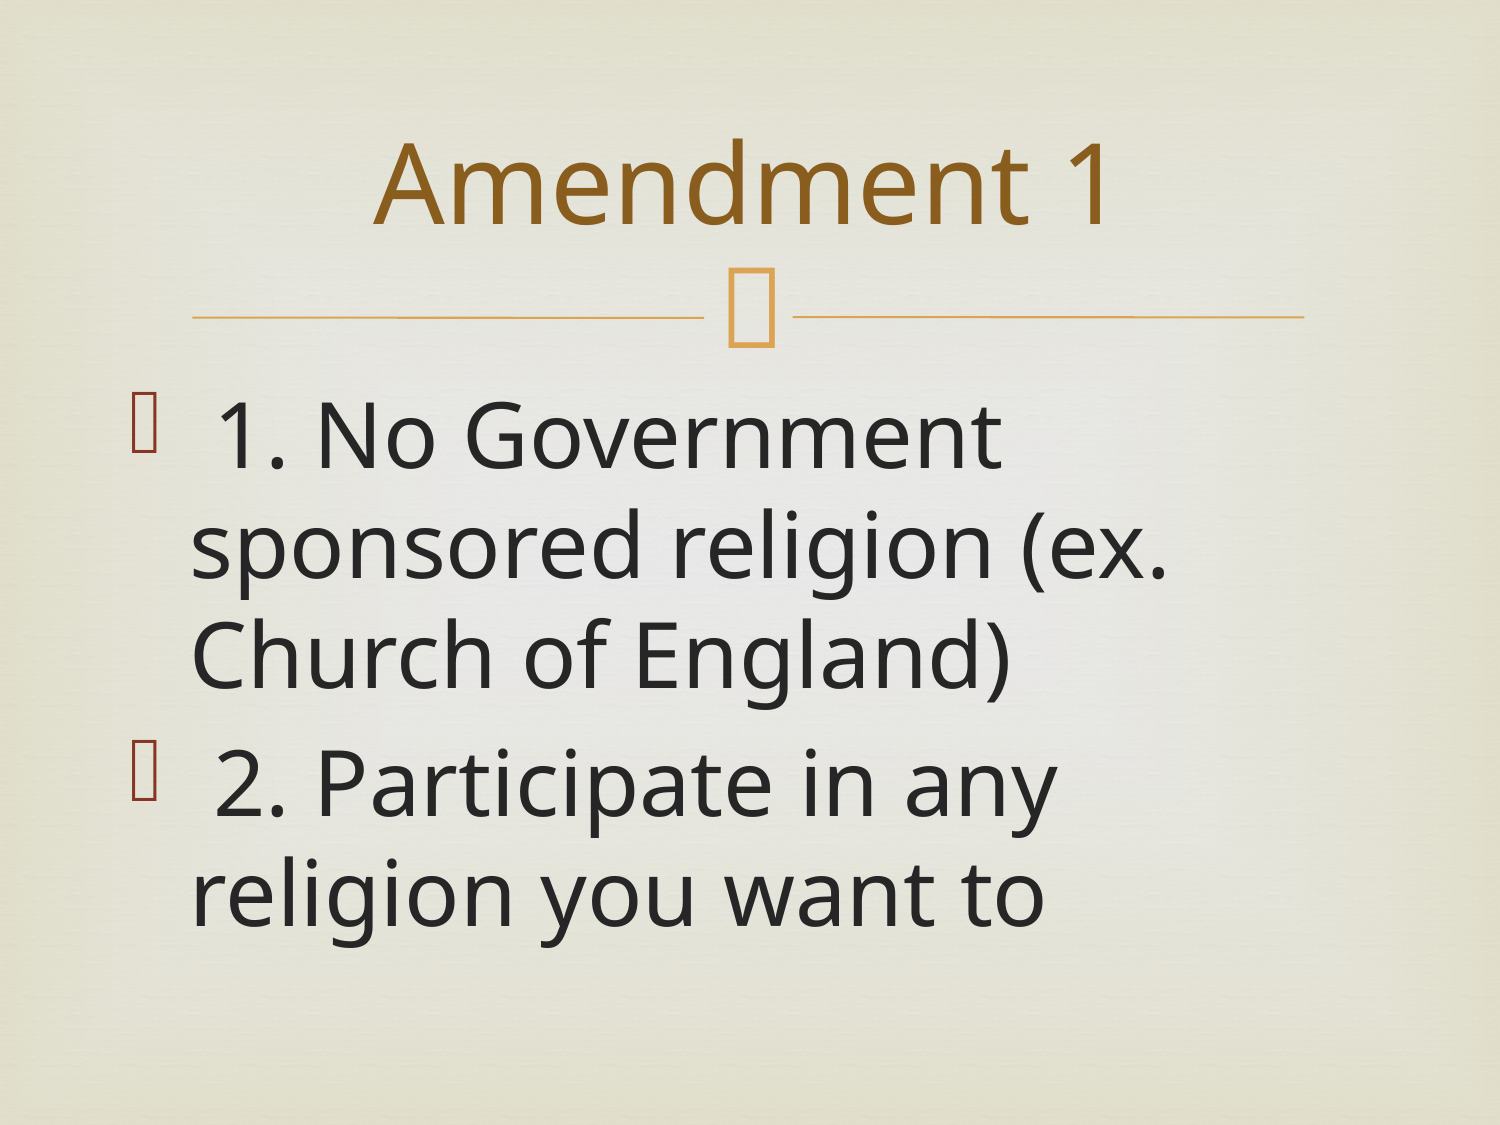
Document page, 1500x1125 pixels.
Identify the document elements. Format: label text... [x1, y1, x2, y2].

title Amendment 1 [112, 93, 1386, 267]
list 1. No Government sponsored religion (ex. Church of England) 2. Participate in any religion you want to [114, 368, 1386, 1005]
